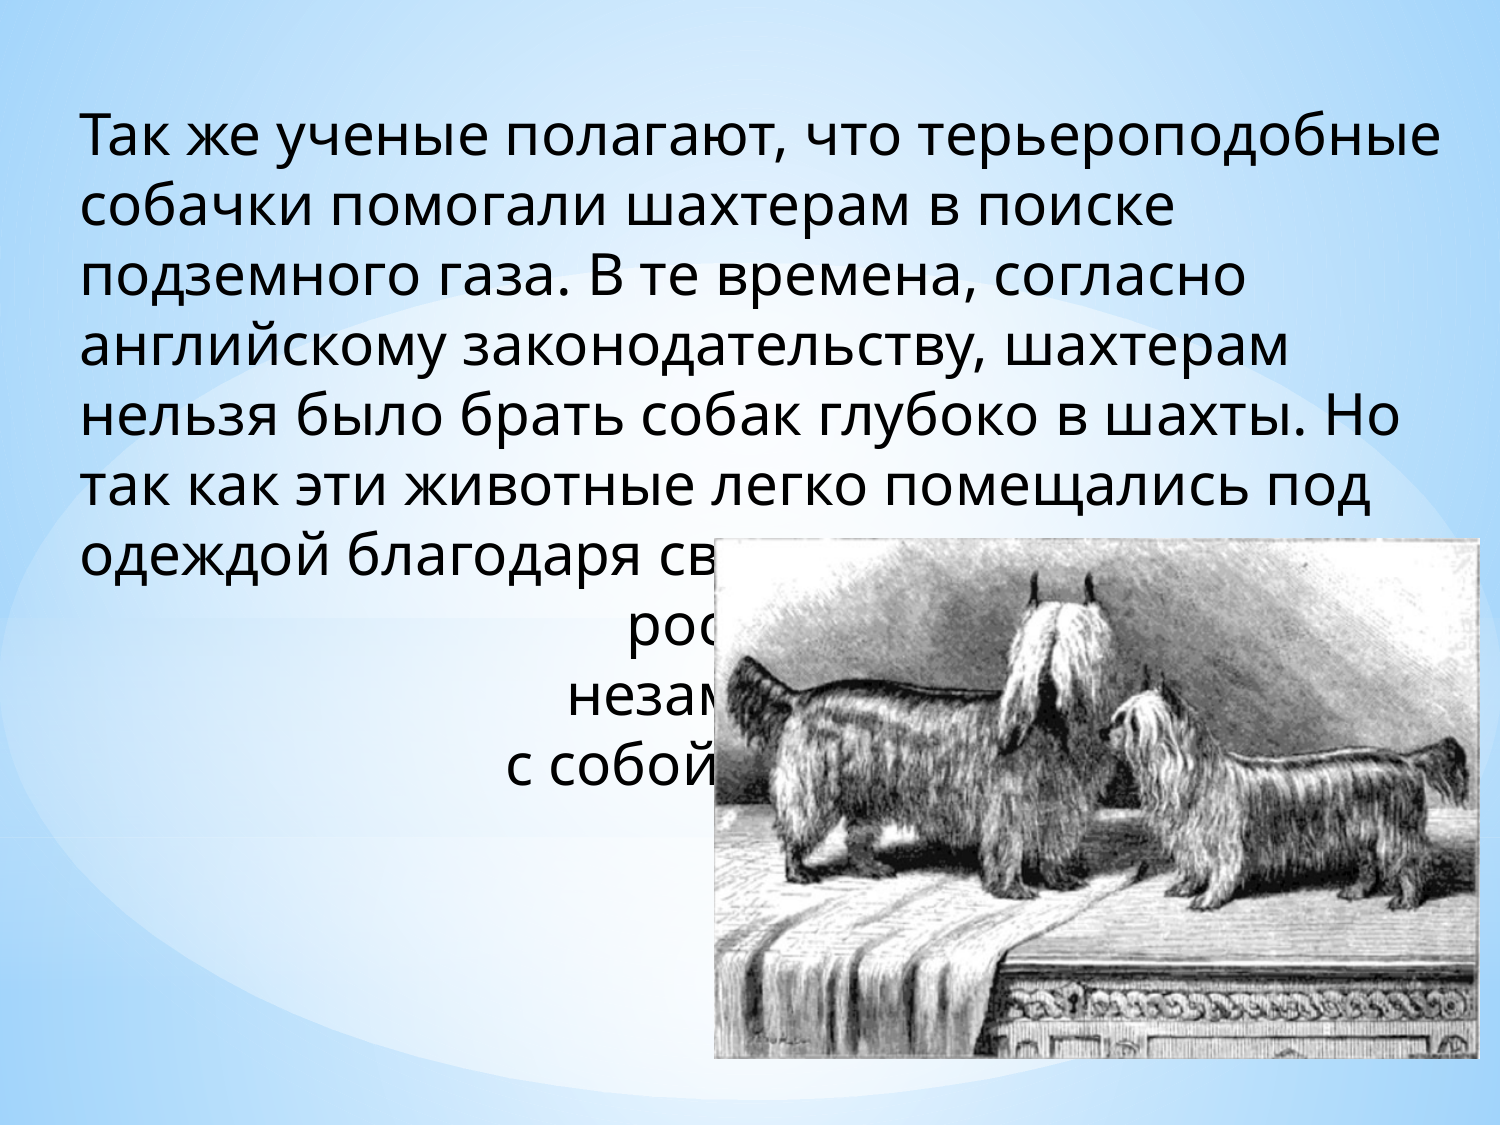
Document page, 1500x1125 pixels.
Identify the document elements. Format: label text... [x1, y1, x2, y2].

picture [714, 538, 1480, 1059]
text_box Так же ученые полагают, что терьероподобные собачки помогали шахтерам в поиске подземного газа. В те времена, согласно английскому законодательству, шахтерам нельзя было брать собак глубоко в шахты. Но так как эти животные легко помещались под одеждой благодаря своему миниатюрному росту, их можно было незаметно пронести с собой. [64, 89, 1459, 1125]
